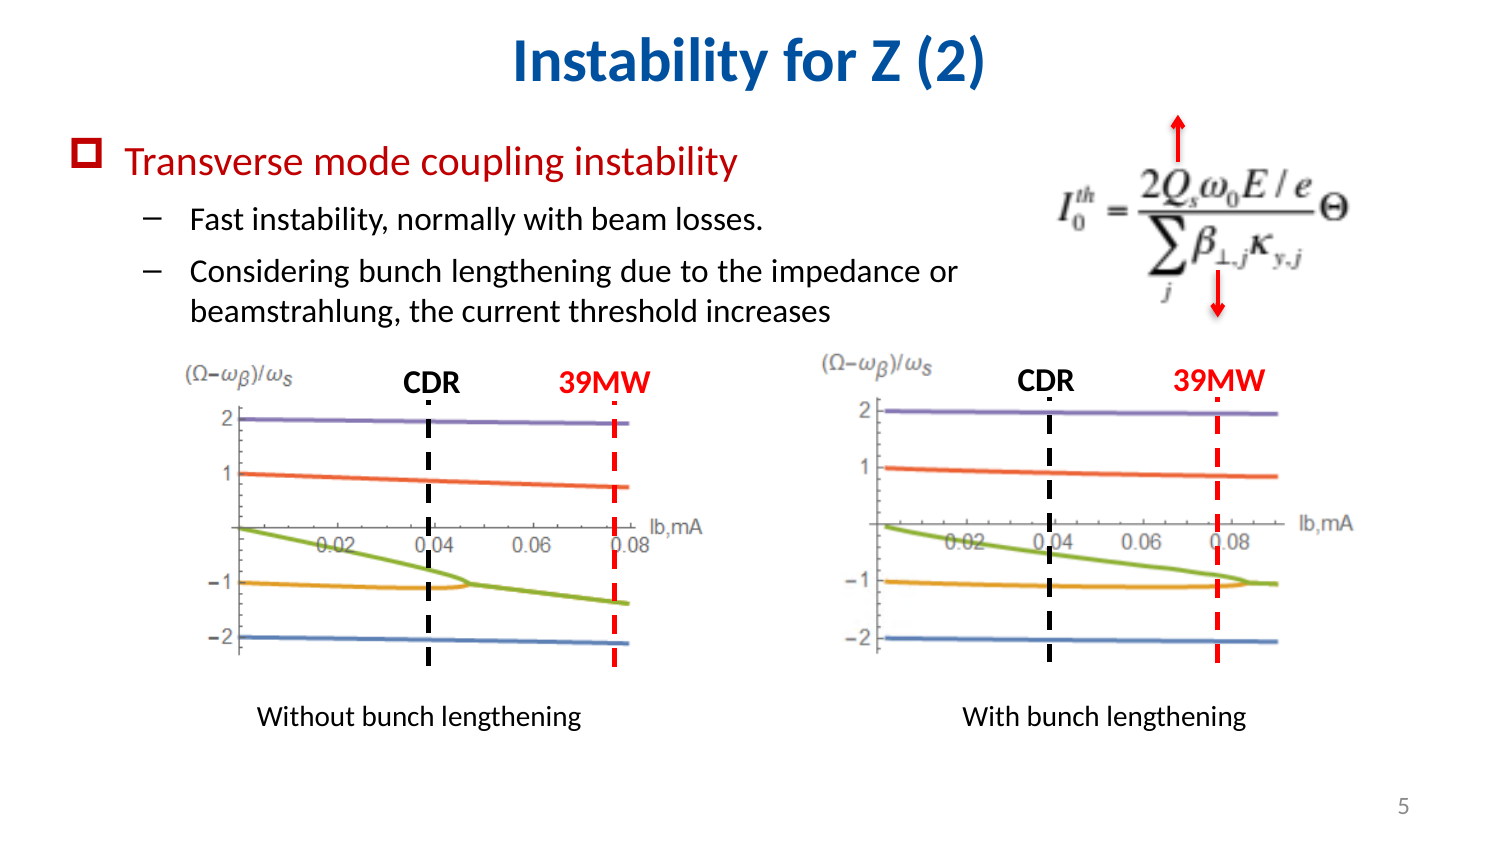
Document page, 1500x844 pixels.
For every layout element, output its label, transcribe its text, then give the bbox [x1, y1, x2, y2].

text_box With bunch lengthening [947, 690, 1317, 740]
picture [170, 354, 712, 662]
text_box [1052, 157, 1353, 312]
title Instability for Z (2) [75, 10, 1425, 103]
text_box Without bunch lengthening [242, 690, 617, 740]
picture [816, 346, 1365, 668]
list Transverse mode coupling instability Fast instability, normally with beam losses. Considering bunch lengthening due to the impedance or beamstrahlung, the current threshold increases [53, 126, 975, 800]
slide_number 5 [1074, 782, 1425, 827]
